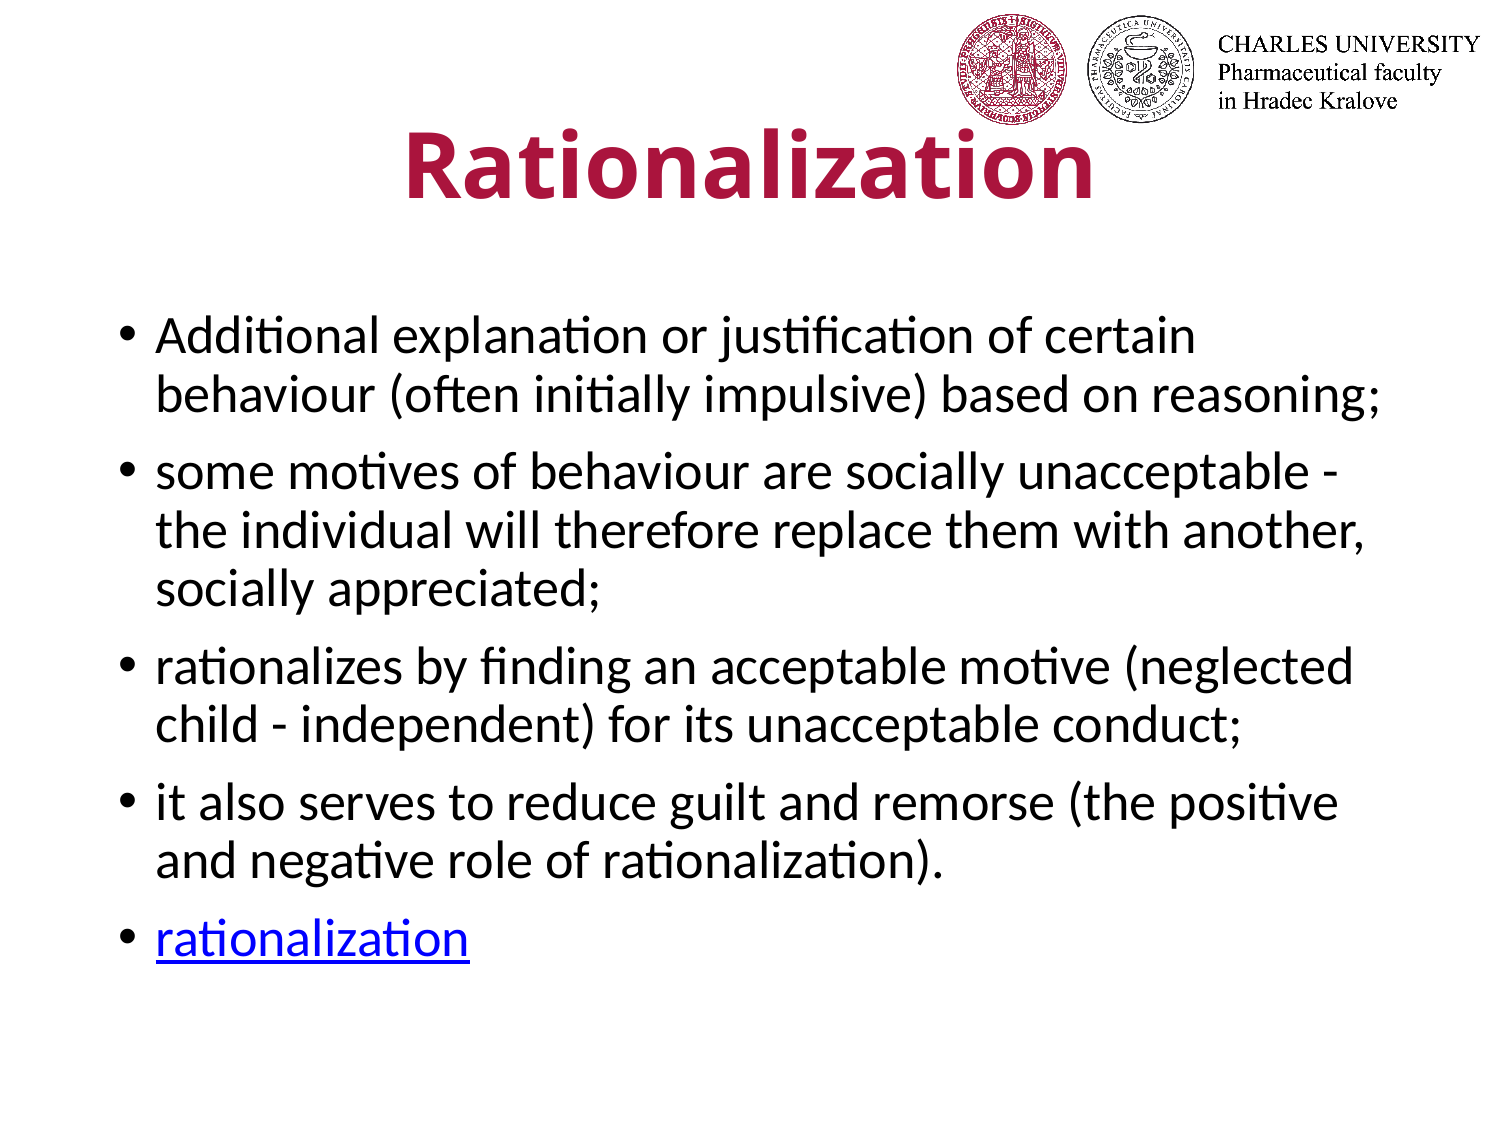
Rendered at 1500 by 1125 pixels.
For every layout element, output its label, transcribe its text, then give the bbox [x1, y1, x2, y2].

list Additional explanation or justification of certain behaviour (often initially impulsive) based on reasoning; some motives of behaviour are socially unacceptable - the individual will therefore replace them with another, socially appreciated; rationalizes by finding an acceptable motive (neglected child - independent) for its unacceptable conduct; it also serves to reduce guilt and remorse (the positive and negative role of rationalization). rationalization [103, 299, 1397, 1014]
title Rationalization [103, 59, 1397, 278]
picture [956, 13, 1500, 126]
